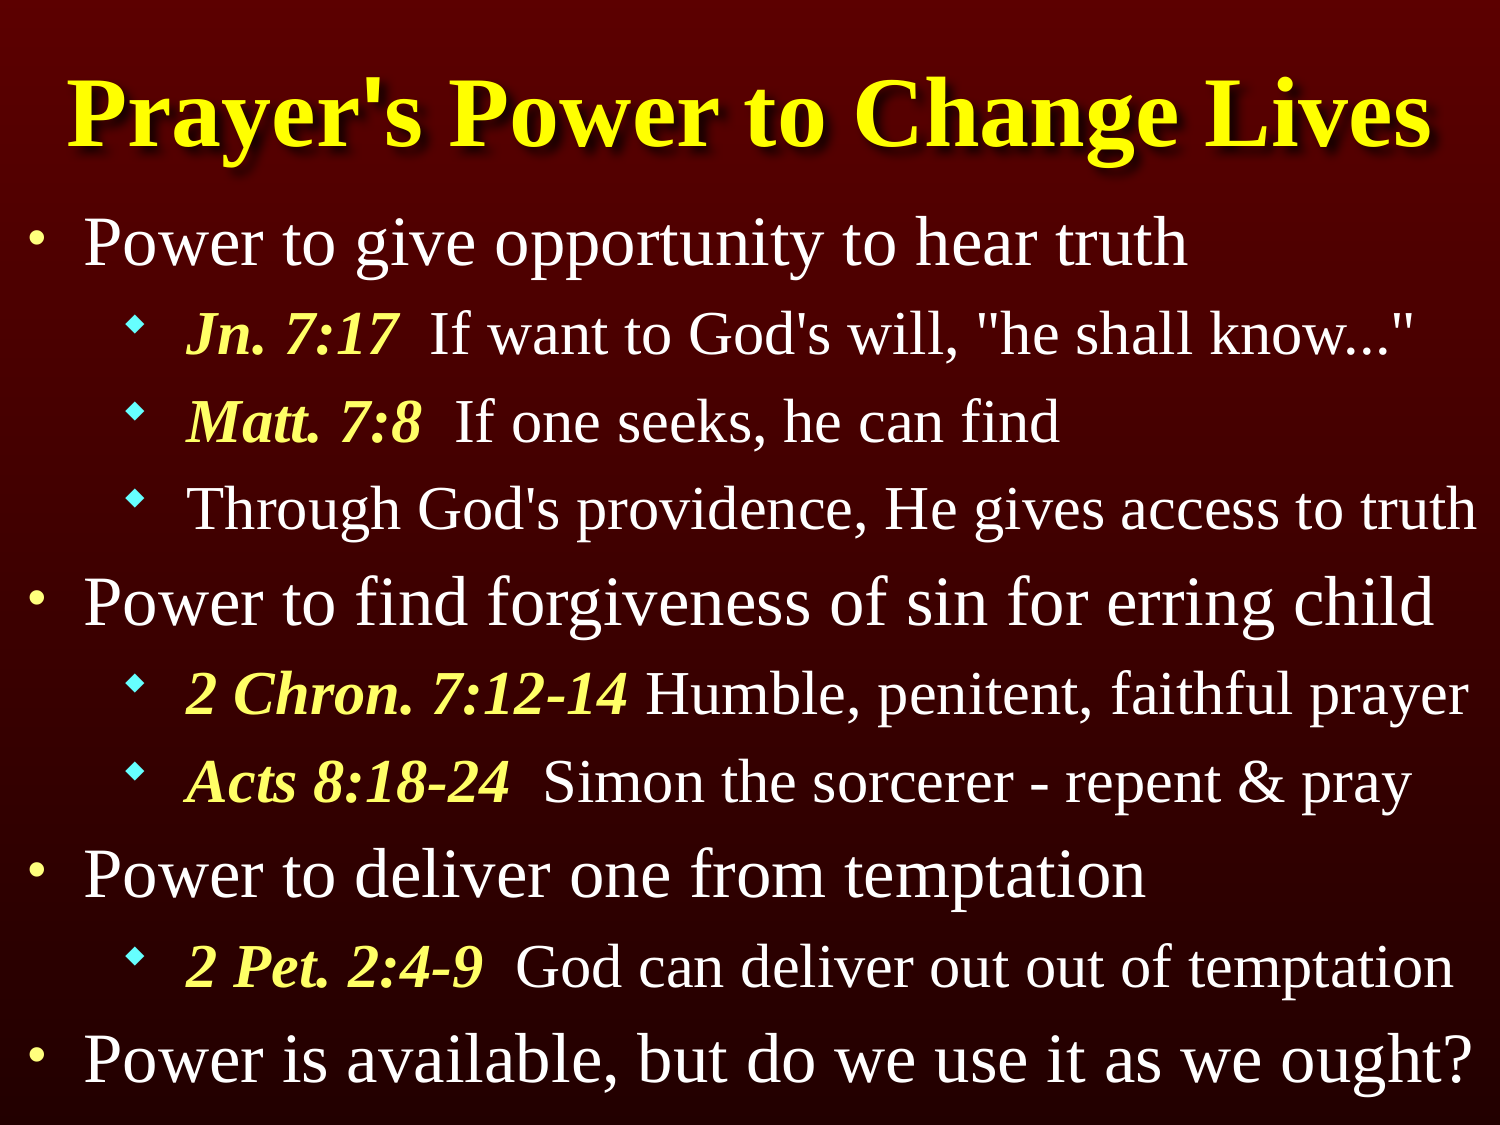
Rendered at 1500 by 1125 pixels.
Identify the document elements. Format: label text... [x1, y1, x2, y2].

title Prayer's Power to Change Lives [0, 0, 1500, 213]
list Power to give opportunity to hear truth Jn. 7:17 If want to God's will, "he shall know..." Matt. 7:8 If one seeks, he can find Through God's providence, He gives access to truth Power to find forgiveness of sin for erring child 2 Chron. 7:12-14 Humble, penitent, faithful prayer Acts 8:18-24 Simon the sorcerer - repent & pray Power to deliver one from temptation 2 Pet. 2:4-9 God can deliver out out of temptation Power is available, but do we use it as we ought? [12, 187, 1500, 1125]
